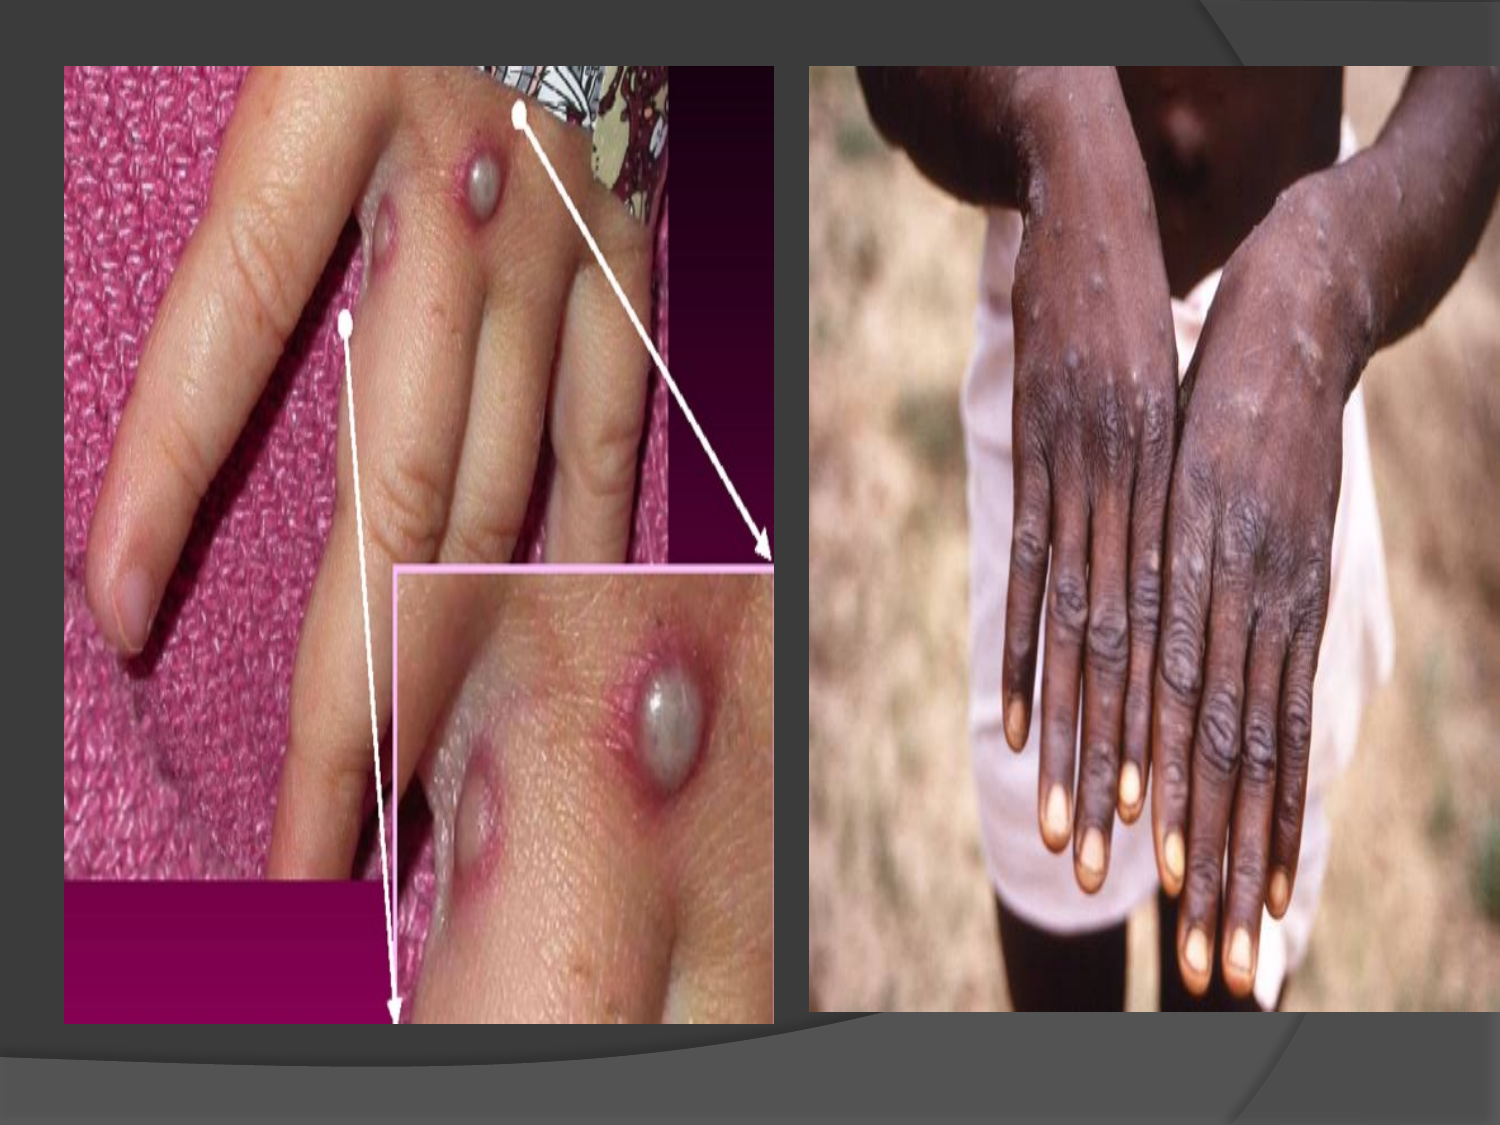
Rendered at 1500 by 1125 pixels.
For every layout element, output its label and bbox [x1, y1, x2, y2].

picture [808, 66, 1500, 1012]
list [64, 66, 774, 1024]
